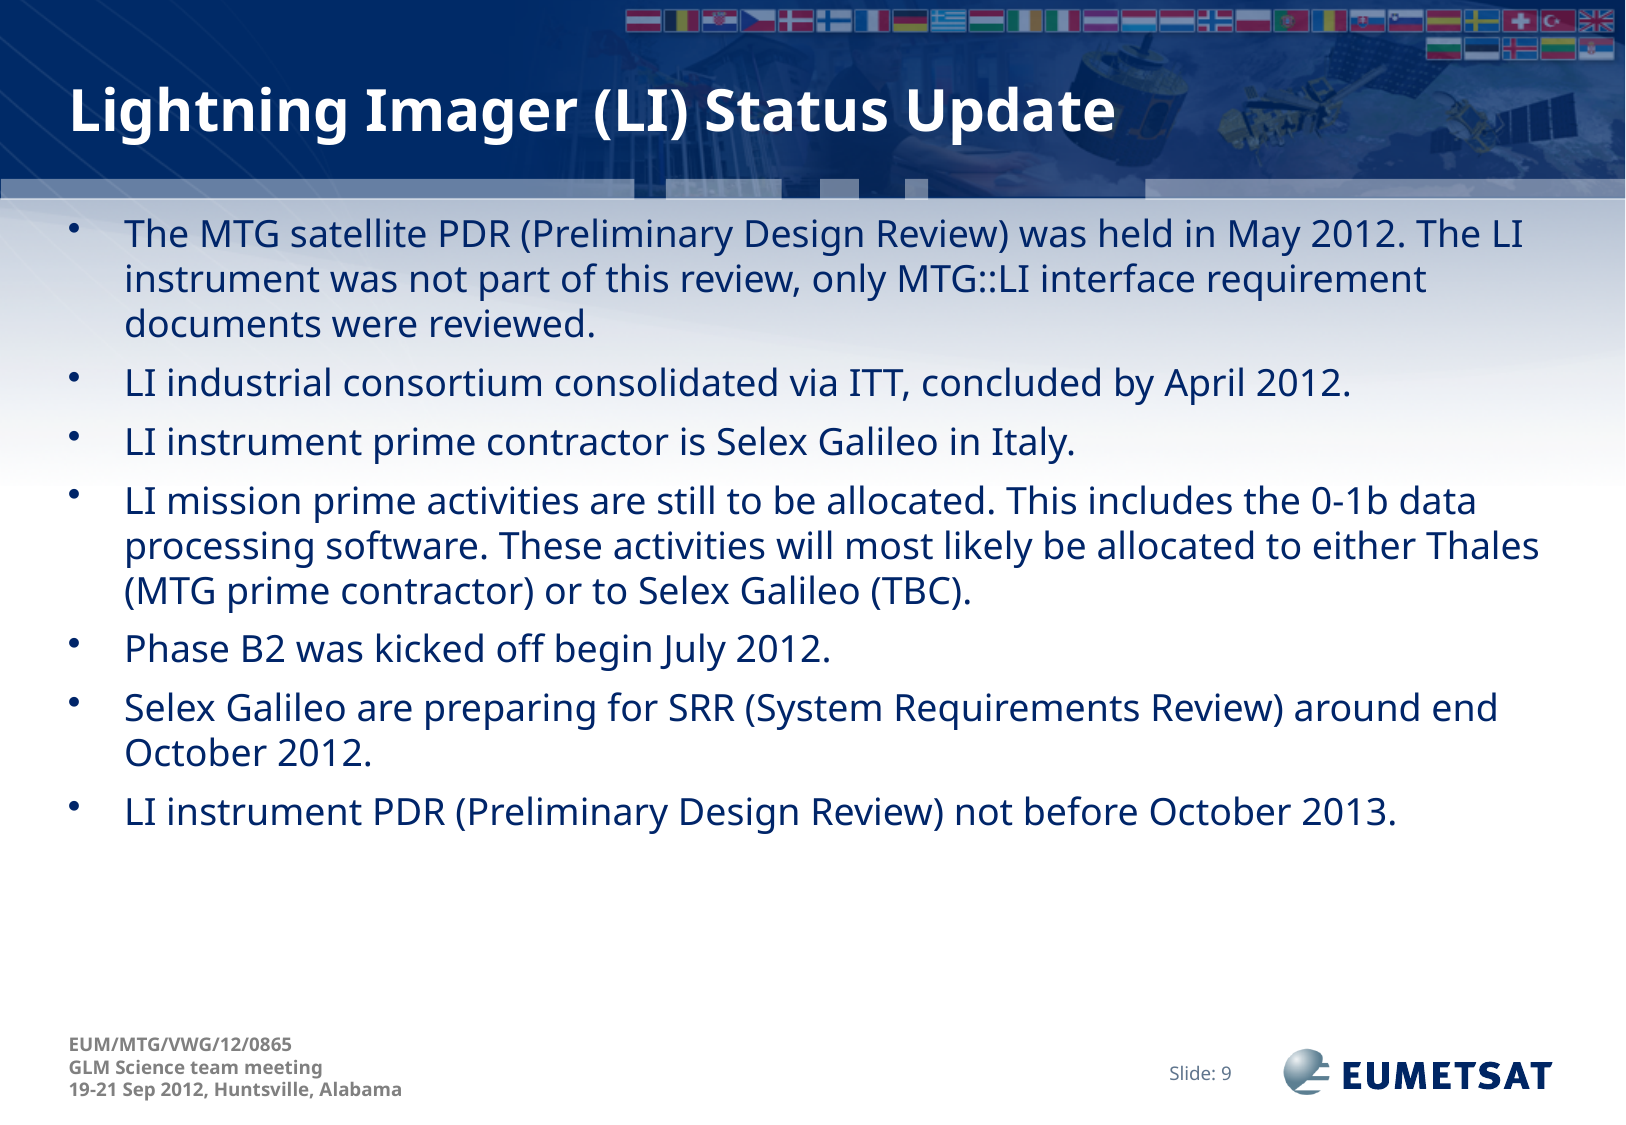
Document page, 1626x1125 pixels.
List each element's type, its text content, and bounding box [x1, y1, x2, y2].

slide_number Slide: 9 [1154, 1053, 1272, 1094]
list The MTG satellite PDR (Preliminary Design Review) was held in May 2012. The LI instrument was not part of this review, only MTG::LI interface requirement documents were reviewed. LI industrial consortium consolidated via ITT, concluded by April 2012. LI instrument prime contractor is Selex Galileo in Italy. LI mission prime activities are still to be allocated. This includes the 0-1b data processing software. These activities will most likely be allocated to either Thales (MTG prime contractor) or to Selex Galileo (TBC). Phase B2 was kicked off begin July 2012. Selex Galileo are preparing for SRR (System Requirements Review) around end October 2012. LI instrument PDR (Preliminary Design Review) not before October 2013. [52, 202, 1595, 988]
title Lightning Imager (LI) Status Update [53, 38, 1555, 178]
picture [0, 0, 1626, 1125]
